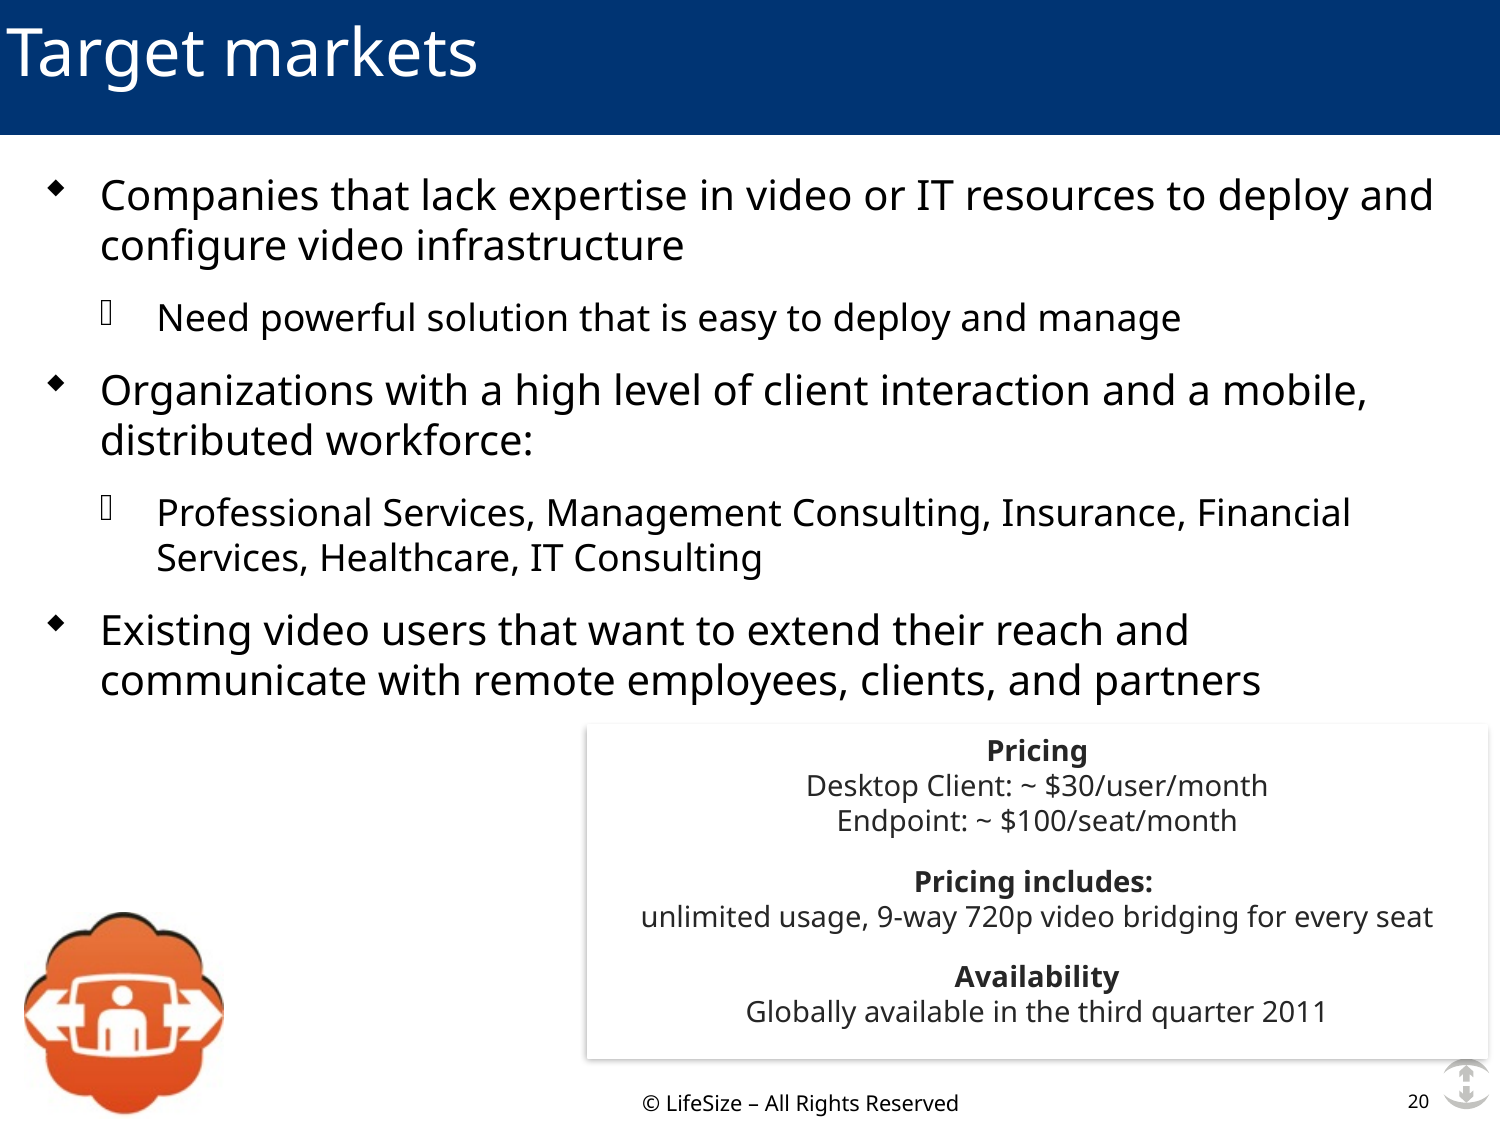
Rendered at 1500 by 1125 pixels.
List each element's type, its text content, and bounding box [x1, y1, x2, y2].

picture [24, 912, 224, 1120]
text_box Pricing Desktop Client: ~ $30/user/month Endpoint: ~ $100/seat/month Pricing includes: unlimited usage, 9-way 720p video bridging for every seat Availability Globally available in the third quarter 2011 [587, 724, 1488, 1059]
list Companies that lack expertise in video or IT resources to deploy and configure video infrastructure Need powerful solution that is easy to deploy and manage Organizations with a high level of client interaction and a mobile, distributed workforce: Professional Services, Management Consulting, Insurance, Financial Services, Healthcare, IT Consulting Existing video users that want to extend their reach and communicate with remote employees, clients, and partners [37, 162, 1450, 983]
title Target markets [0, 0, 1500, 135]
